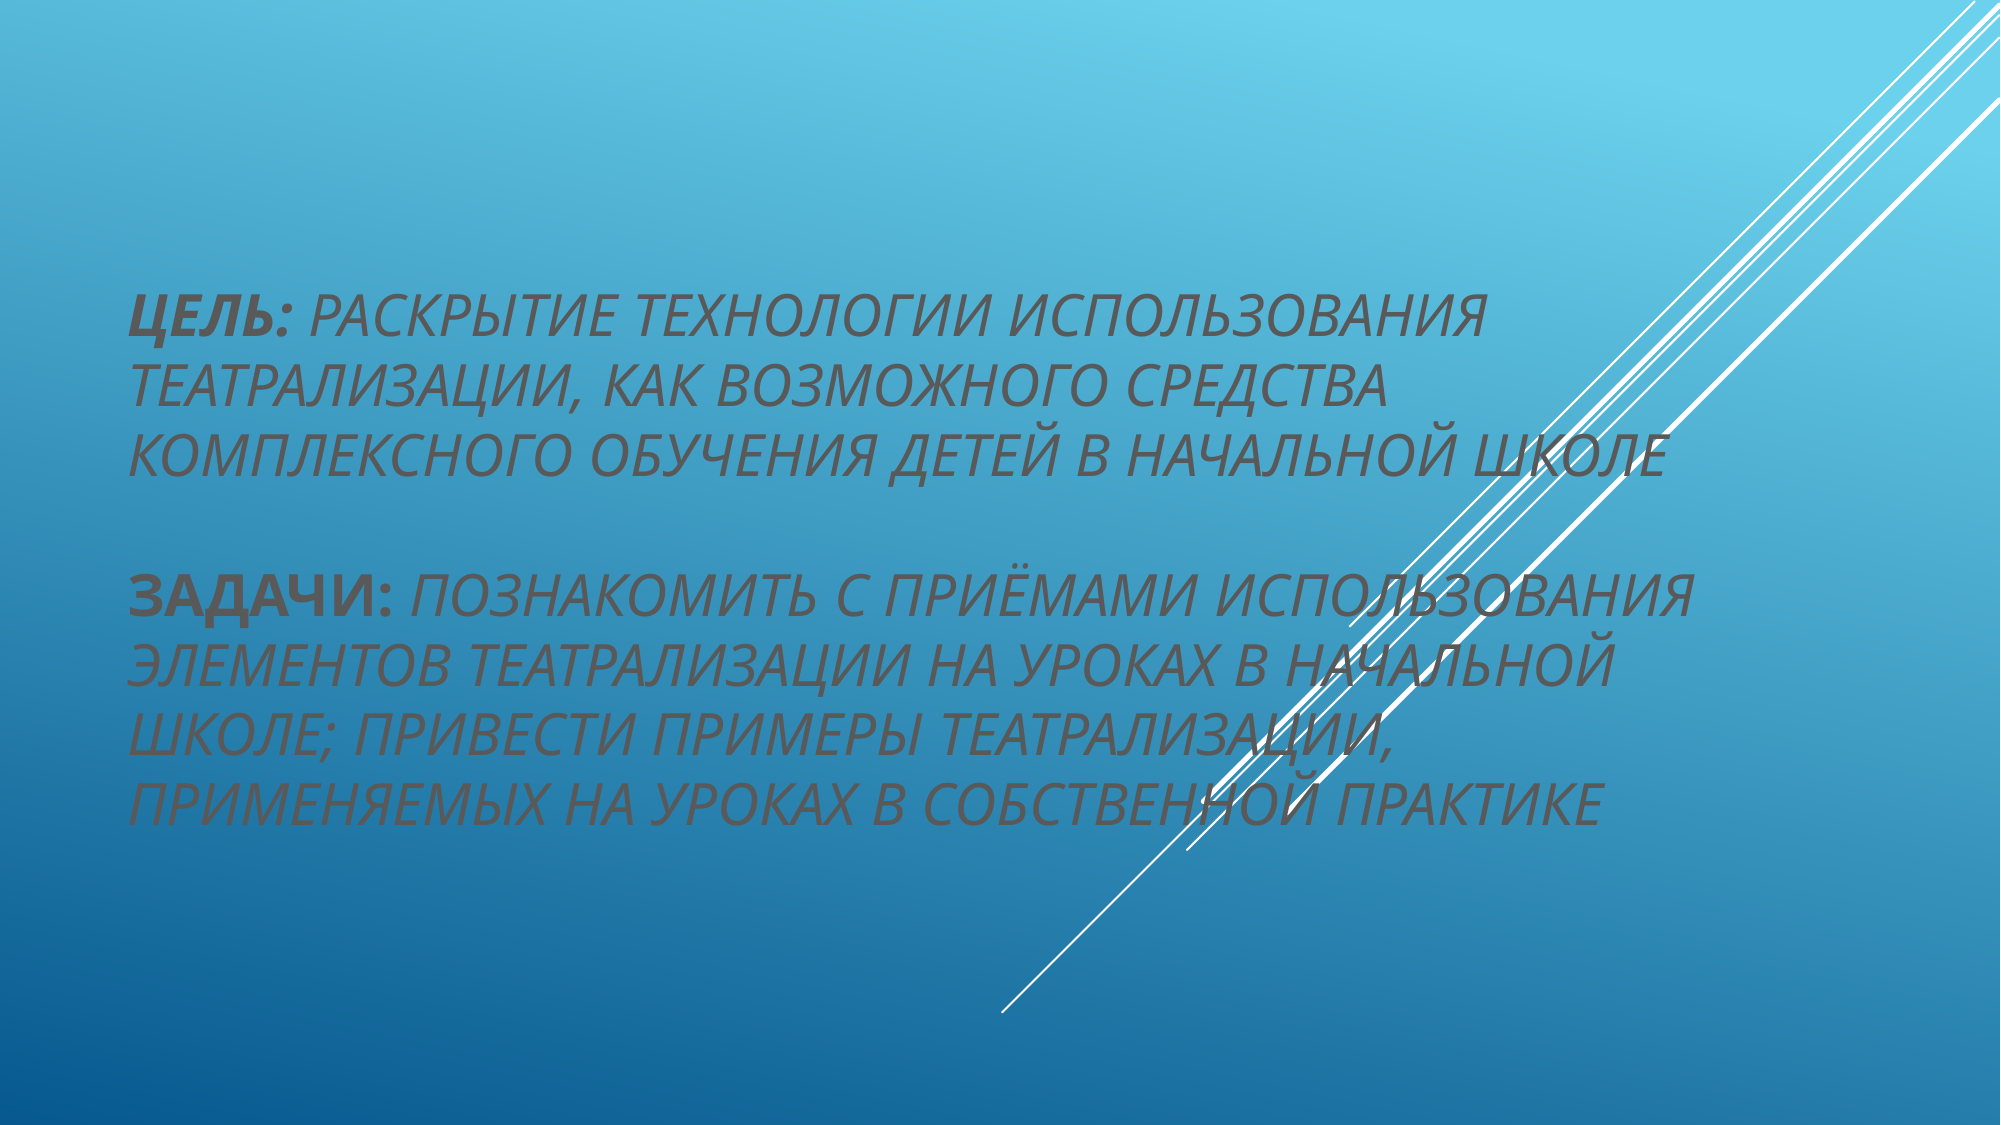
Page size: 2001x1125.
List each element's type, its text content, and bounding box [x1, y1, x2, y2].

title Цель: раскрытие технологии использования театрализации, как возможного средства комплексного обучения детей в начальной школе Задачи: познакомить с приёмами использования элементов театрализации на уроках в начальной школе; привести примеры театрализации, применяемых на уроках в собственной практике [112, 71, 1788, 845]
subtitle [112, 630, 1693, 929]
